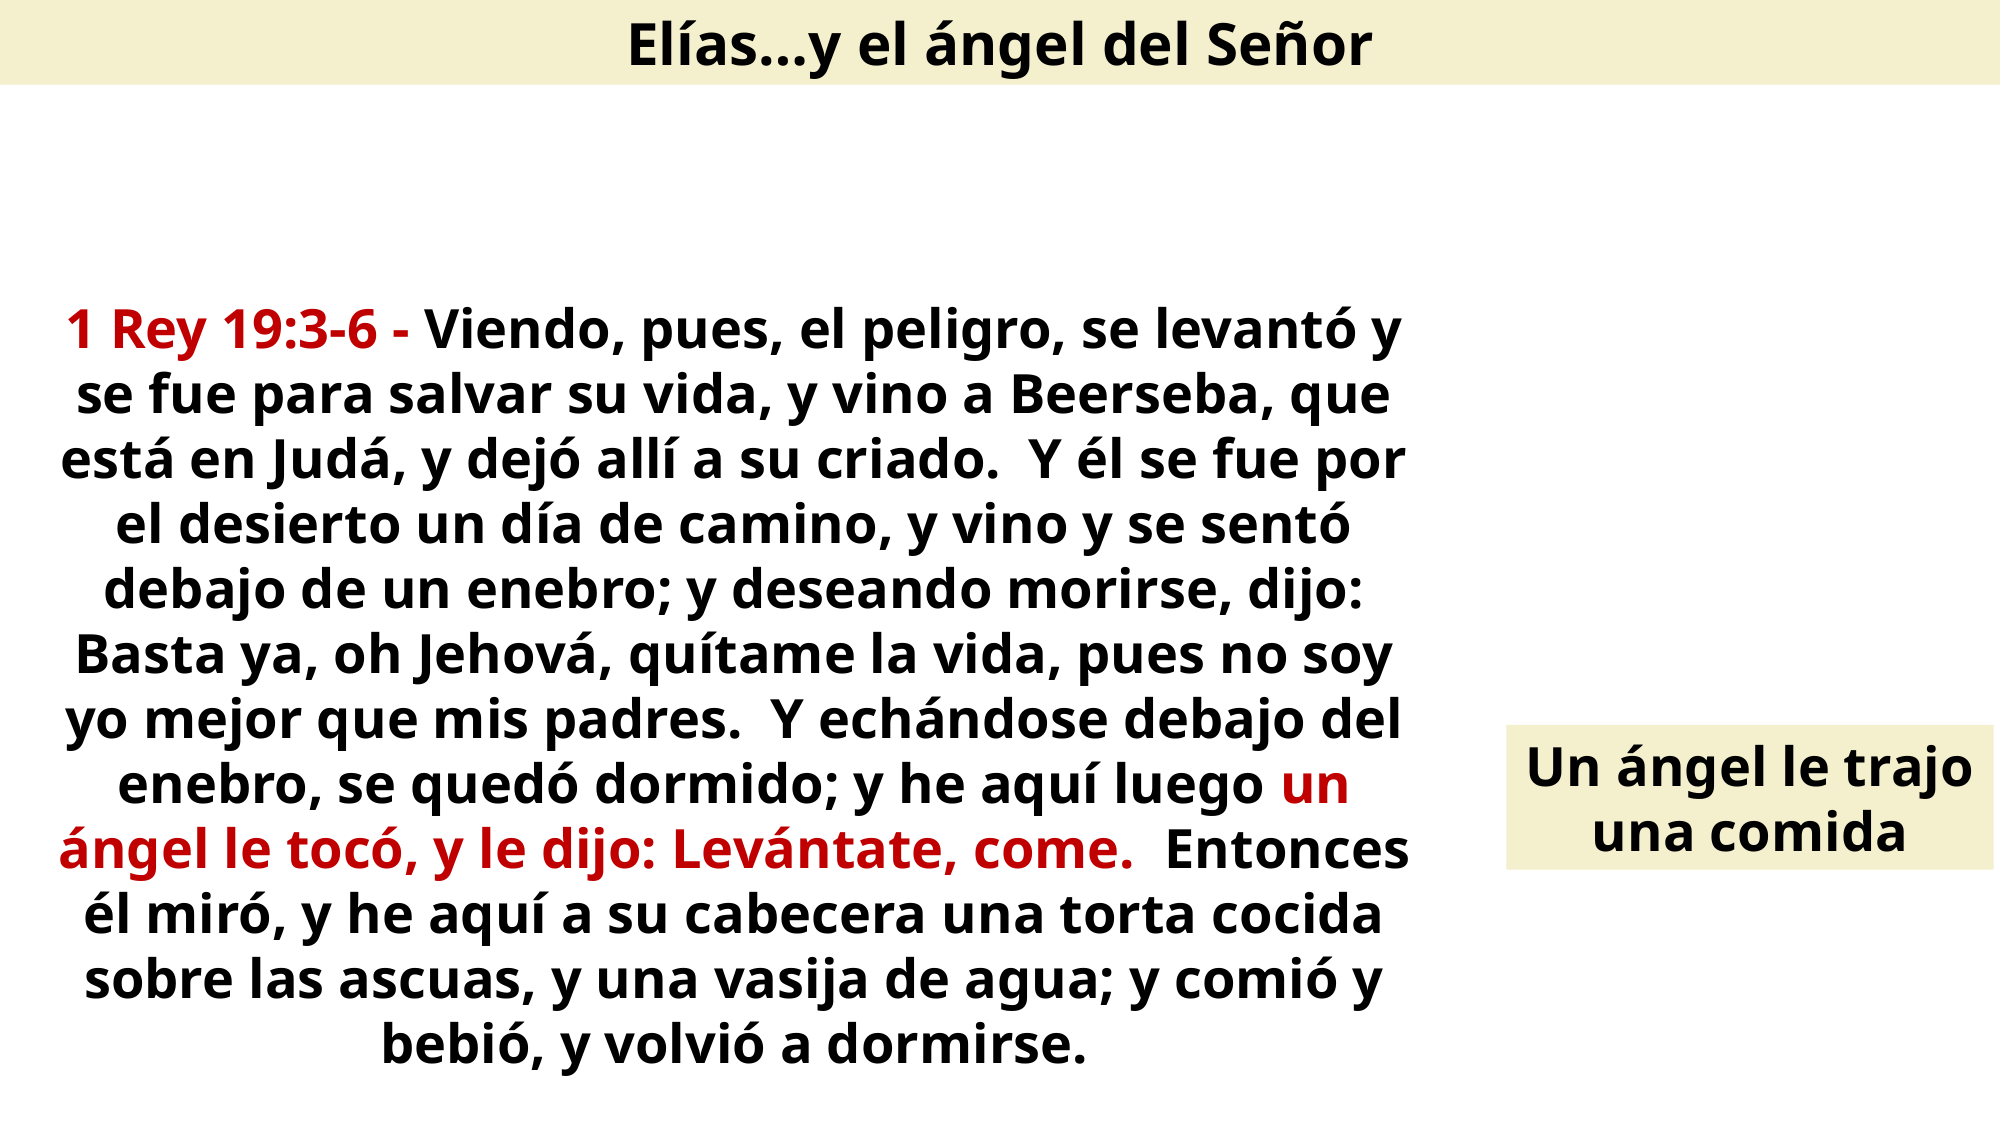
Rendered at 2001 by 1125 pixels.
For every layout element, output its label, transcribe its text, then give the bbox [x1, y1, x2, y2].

text_box Elías…y el ángel del Señor [0, 0, 2000, 85]
text_box 1 Rey 19:3-6 - Viendo, pues, el peligro, se levantó y se fue para salvar su vida, y vino a Beerseba, que está en Judá, y dejó allí a su criado. Y él se fue por el desierto un día de camino, y vino y se sentó debajo de un enebro; y deseando morirse, dijo: Basta ya, oh Jehová, quítame la vida, pues no soy yo mejor que mis padres. Y echándose debajo del enebro, se quedó dormido; y he aquí luego un ángel le tocó, y le dijo: Levántate, come. Entonces él miró, y he aquí a su cabecera una torta cocida sobre las ascuas, y una vasija de agua; y comió y bebió, y volvió a dormirse. [37, 287, 1432, 1082]
text_box Un ángel le trajo una comida [1506, 724, 1994, 870]
